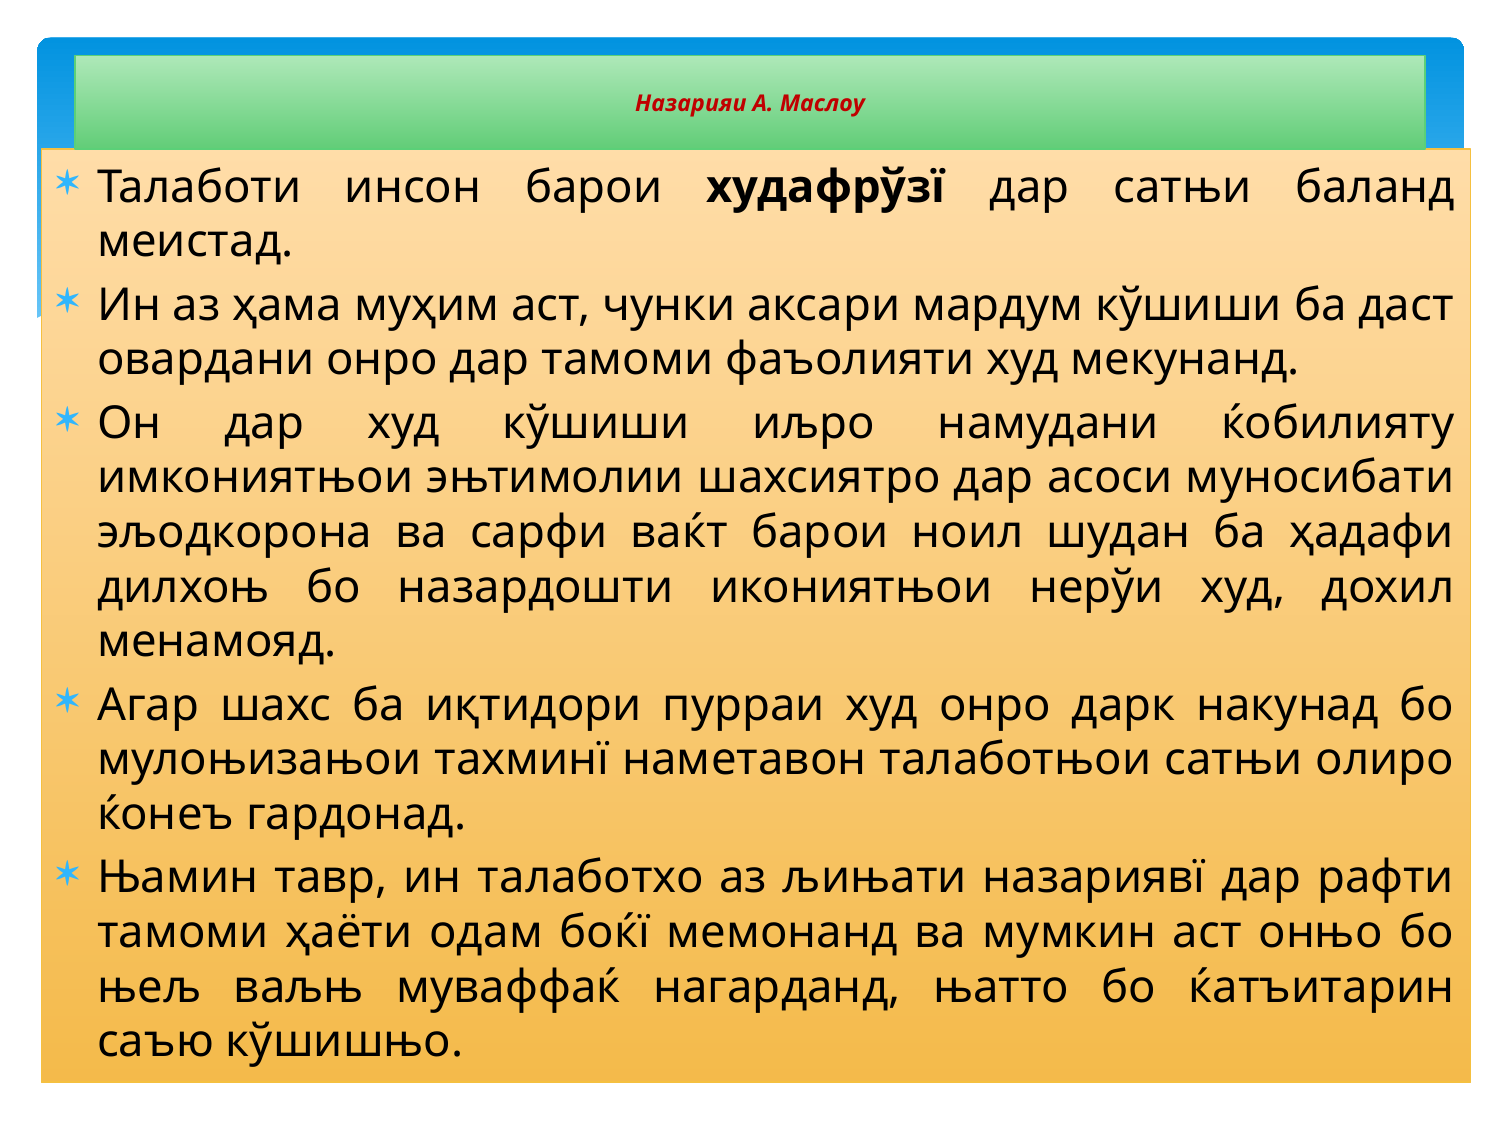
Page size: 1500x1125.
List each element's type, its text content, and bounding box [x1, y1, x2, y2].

list Талаботи инсон барои худафрўзї дар сатњи баланд меистад. Ин аз ҳама муҳим аст, чунки аксари мардум кўшиши ба даст овардани онро дар тамоми фаъолияти худ мекунанд. Он дар худ кўшиши иљро намудани ќобилияту имкониятњои эњтимолии шахсиятро дар асоси муносибати эљодкорона ва сарфи ваќт барои ноил шудан ба ҳадафи дилхоњ бо назардошти икониятњои нерўи худ, дохил менамояд. Агар шахс ба иқтидори пурраи худ онро дарк накунад бо мулоњизањои тахминї наметавон талаботњои сатњи олиро ќонеъ гардонад. Њамин тавр, ин талаботхо аз љињати назариявї дар рафти тамоми ҳаёти одам боќї мемонанд ва мумкин аст онњо бо њељ ваљњ муваффаќ нагарданд, њатто бо ќатъитарин саъю кўшишњо. [41, 148, 1471, 1083]
title Назарияи А. Маслоу [74, 55, 1426, 150]
